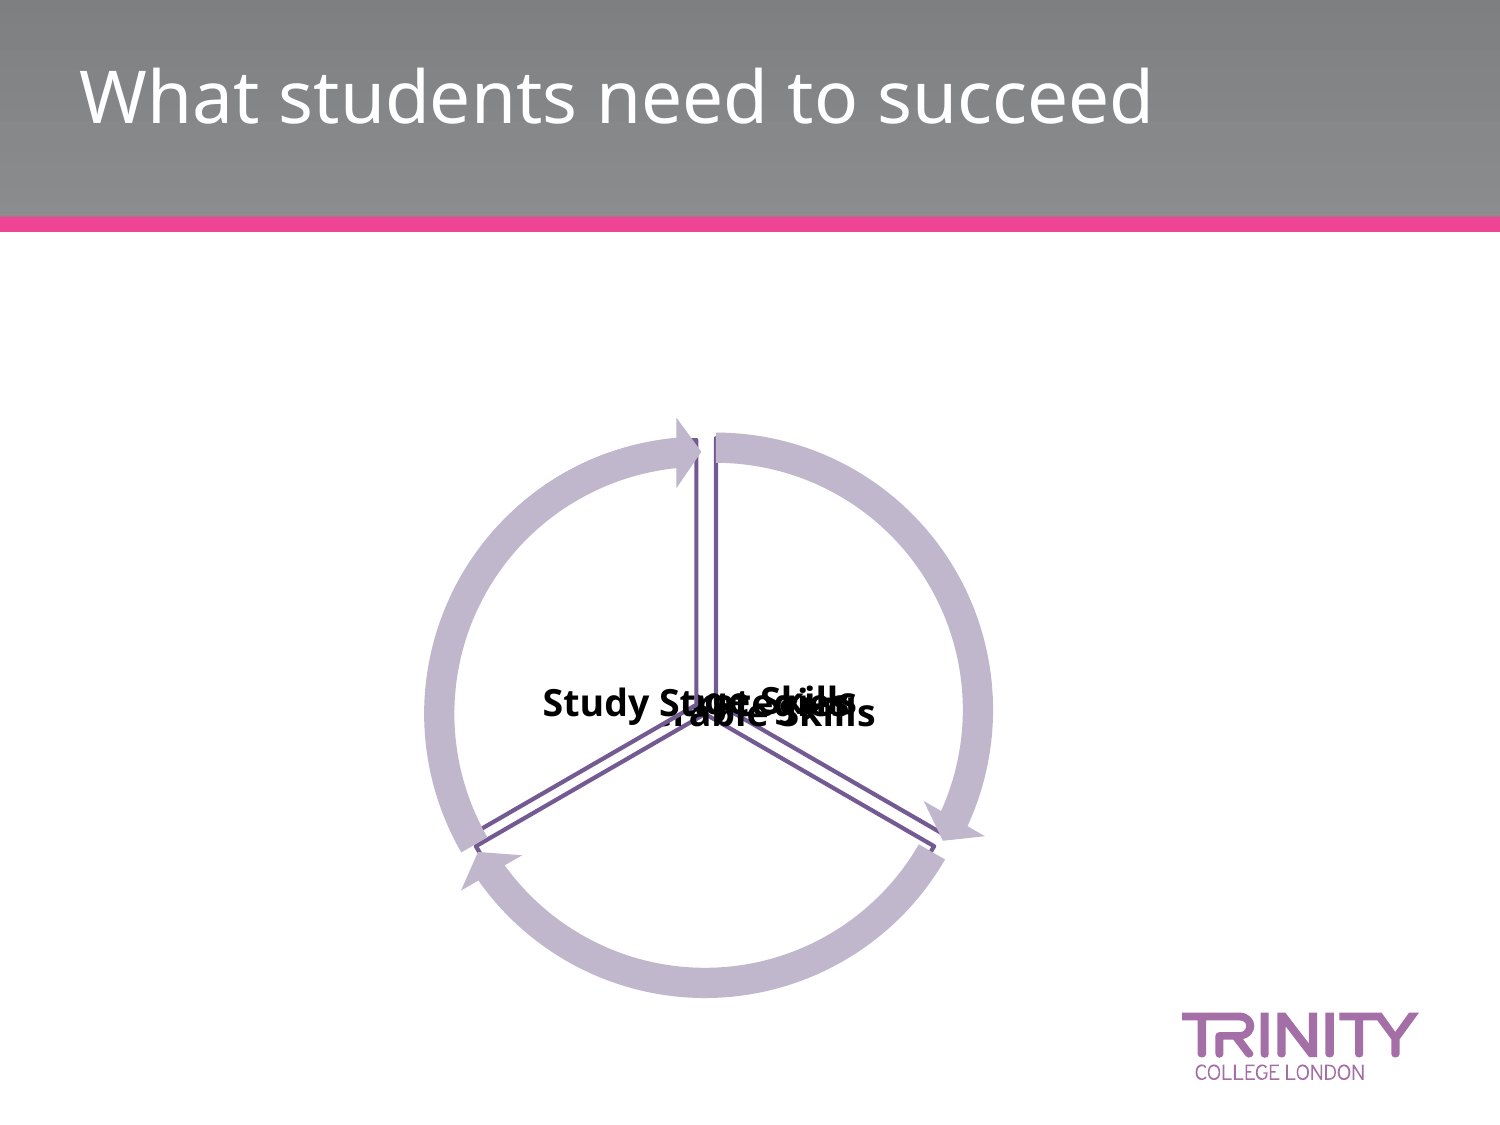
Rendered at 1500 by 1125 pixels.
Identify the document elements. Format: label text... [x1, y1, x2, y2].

picture [0, 0, 1500, 232]
title What students need to succeed [64, 42, 1415, 172]
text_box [182, 333, 1228, 964]
